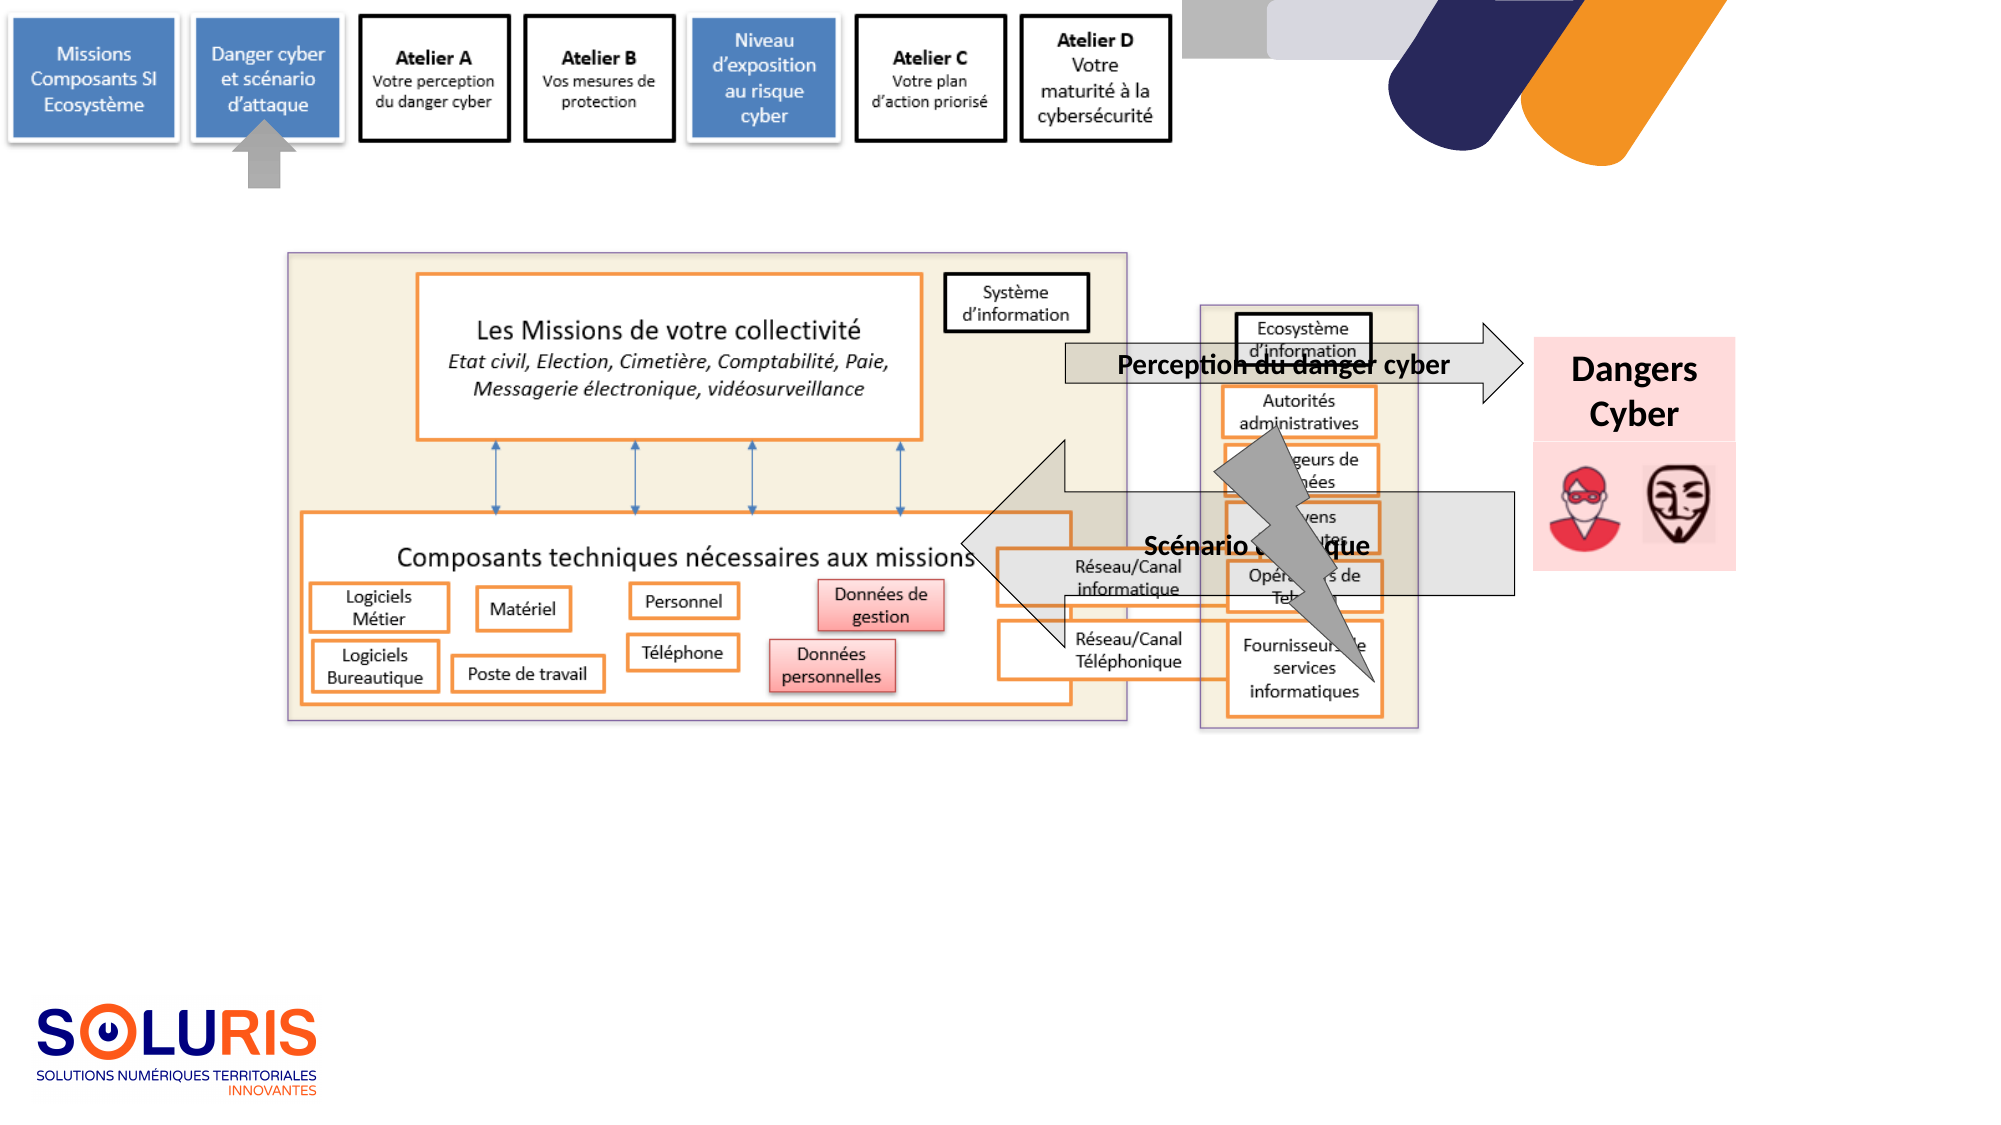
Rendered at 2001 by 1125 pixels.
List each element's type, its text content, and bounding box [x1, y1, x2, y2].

text_box [248, 154, 281, 189]
picture [30, 995, 322, 1105]
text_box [1533, 336, 1736, 571]
text_box Scénario d’attaque [1424, 491, 1516, 597]
picture [0, 0, 1182, 154]
picture [280, 241, 1424, 735]
text_box Perception du danger cyber [1424, 321, 1524, 405]
